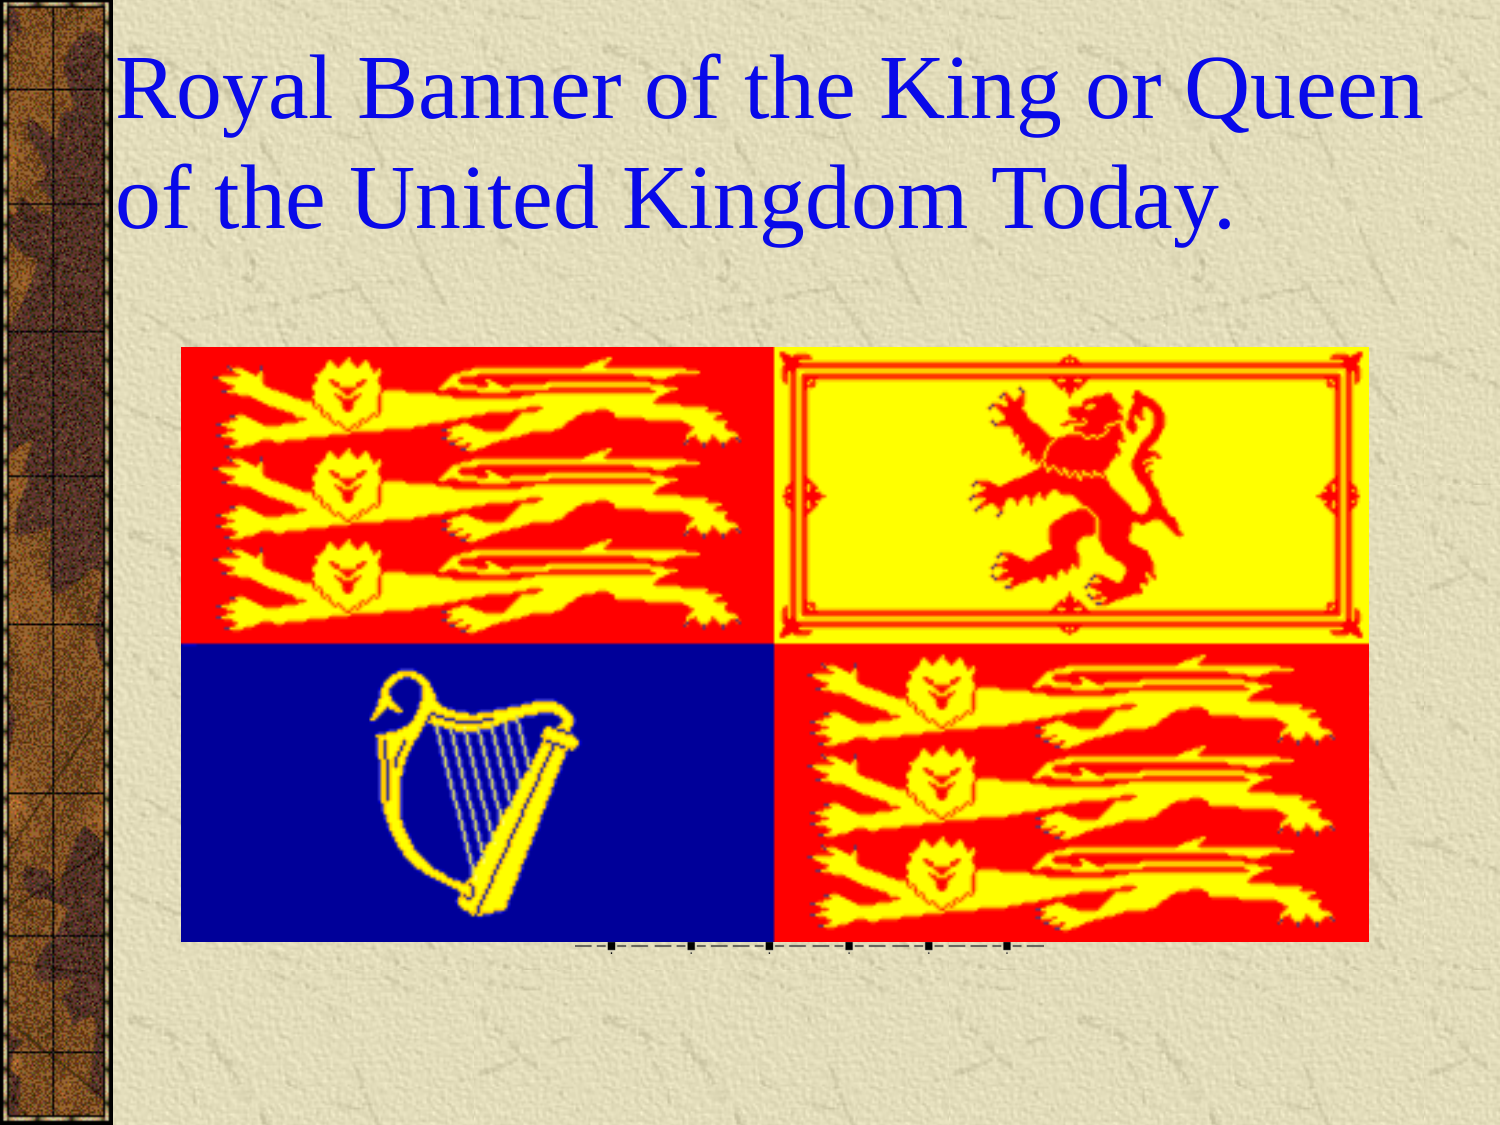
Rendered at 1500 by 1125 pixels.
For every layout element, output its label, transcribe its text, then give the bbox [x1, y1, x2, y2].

title Royal Banner of the King or Queen of the United Kingdom Today. [100, 42, 1451, 231]
picture [0, 0, 1500, 1125]
